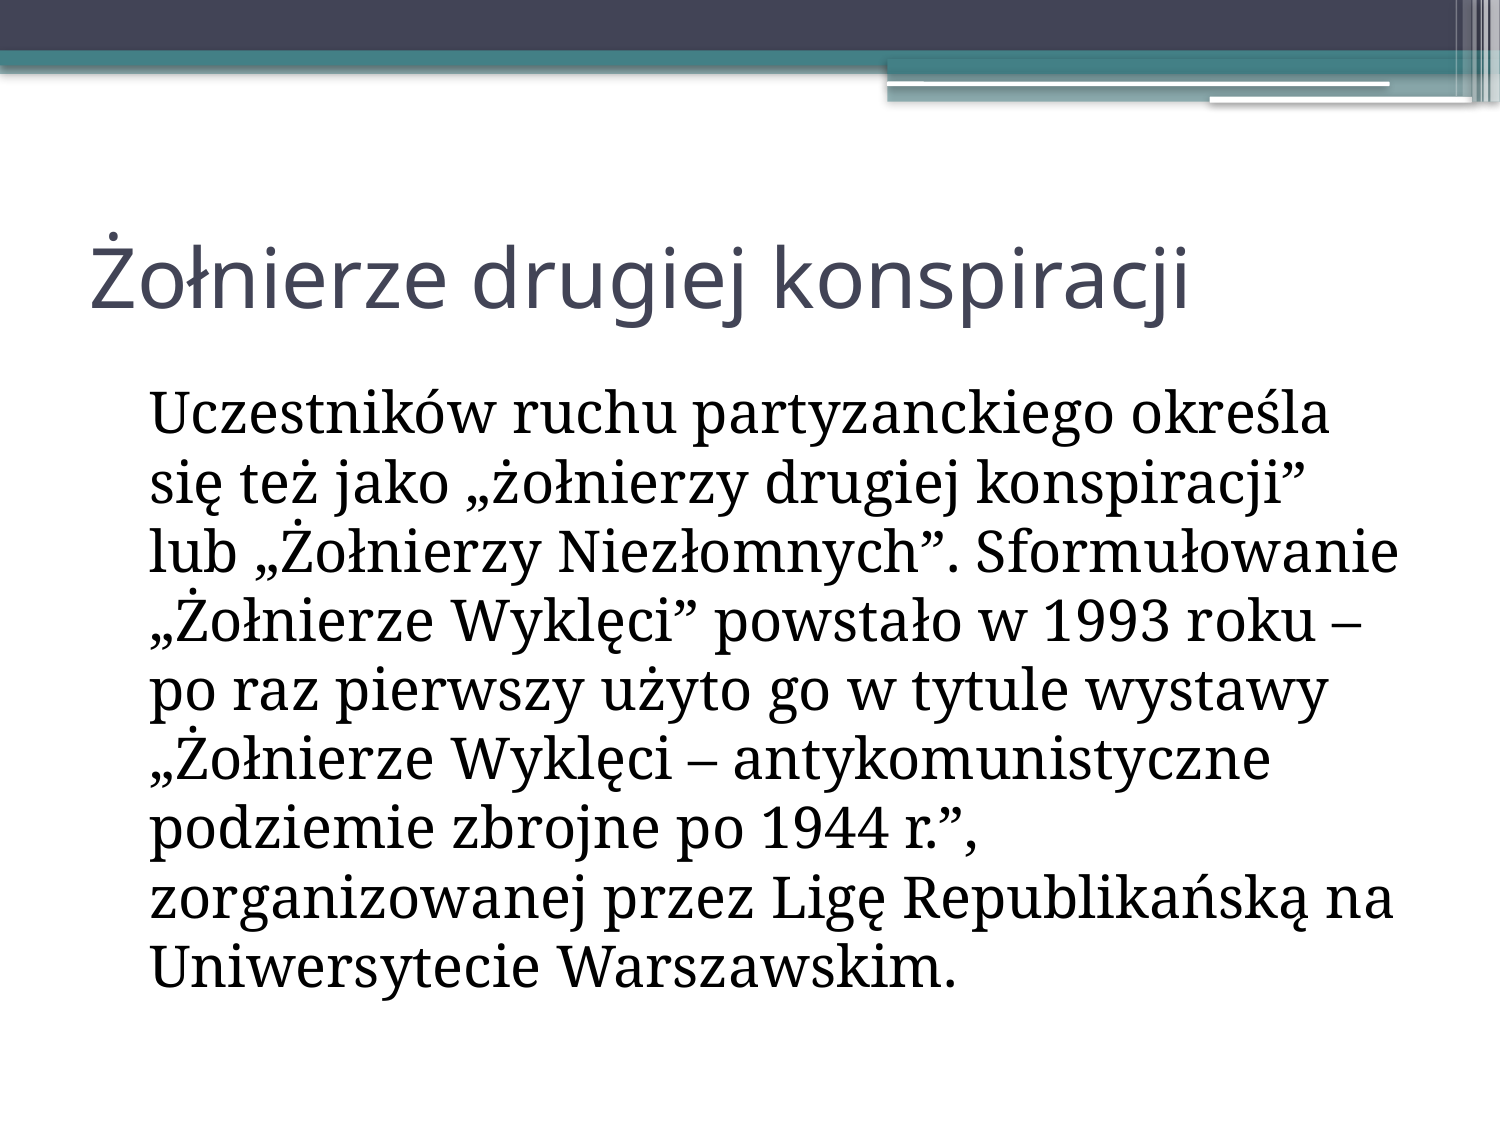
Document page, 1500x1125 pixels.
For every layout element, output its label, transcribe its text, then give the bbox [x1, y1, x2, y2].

list Uczestników ruchu partyzanckiego określa się też jako „żołnierzy drugiej konspiracji” lub „Żołnierzy Niezłomnych”. Sformułowanie „Żołnierze Wyklęci” powstało w 1993 roku – po raz pierwszy użyto go w tytule wystawy „Żołnierze Wyklęci – antykomunistyczne podziemie zbrojne po 1944 r.”, zorganizowanej przez Ligę Republikańską na Uniwersytecie Warszawskim. [75, 368, 1425, 1079]
title Żołnierze drugiej konspiracji [75, 187, 1425, 363]
